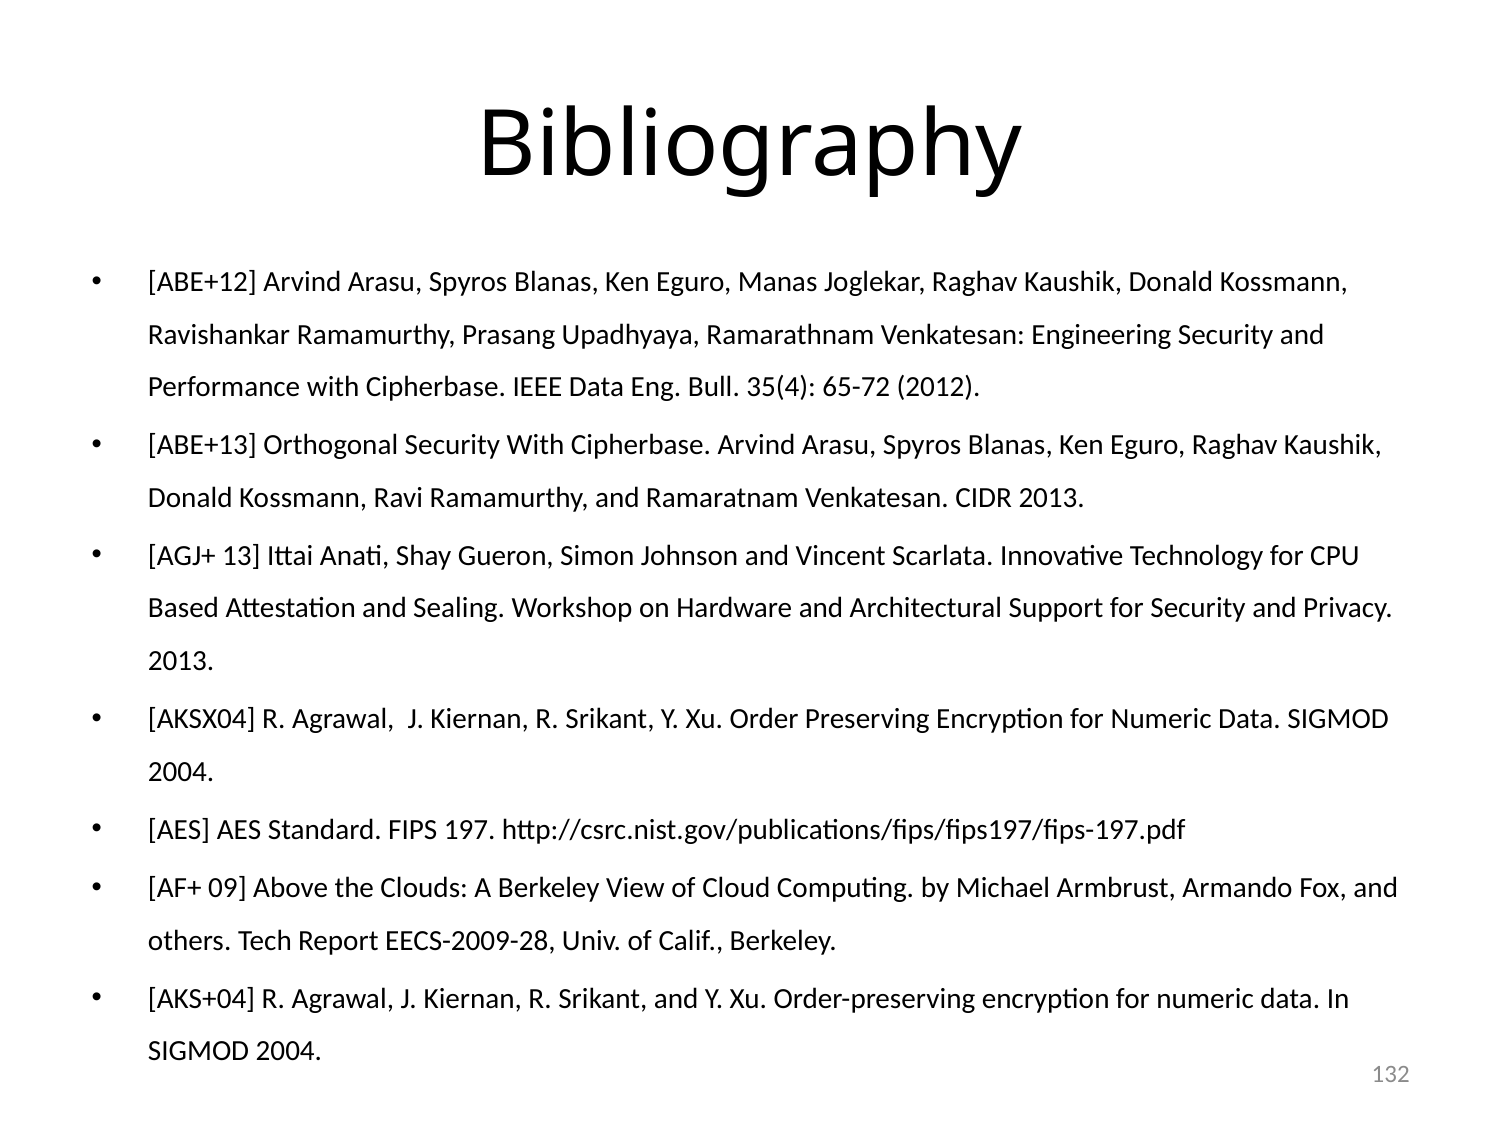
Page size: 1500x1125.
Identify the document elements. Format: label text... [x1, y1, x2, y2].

title Bibliography [75, 45, 1425, 233]
list [ABE+12] Arvind Arasu, Spyros Blanas, Ken Eguro, Manas Joglekar, Raghav Kaushik, Donald Kossmann, Ravishankar Ramamurthy, Prasang Upadhyaya, Ramarathnam Venkatesan: Engineering Security and Performance with Cipherbase. IEEE Data Eng. Bull. 35(4): 65-72 (2012). [ABE+13] Orthogonal Security With Cipherbase. Arvind Arasu, Spyros Blanas, Ken Eguro, Raghav Kaushik, Donald Kossmann, Ravi Ramamurthy, and Ramaratnam Venkatesan. CIDR 2013. [AGJ+ 13] Ittai Anati, Shay Gueron, Simon Johnson and Vincent Scarlata. Innovative Technology for CPU Based Attestation and Sealing. Workshop on Hardware and Architectural Support for Security and Privacy. 2013. [AKSX04] R. Agrawal, J. Kiernan, R. Srikant, Y. Xu. Order Preserving Encryption for Numeric Data. SIGMOD 2004. [AES] AES Standard. FIPS 197. http://csrc.nist.gov/publications/fips/fips197/fips-197.pdf [AF+ 09] Above the Clouds: A Berkeley View of Cloud Computing. by Michael Armbrust, Armando Fox, and others. Tech Report EECS-2009-28, Univ. of Calif., Berkeley. [AKS+04] R. Agrawal, J. Kiernan, R. Srikant, and Y. Xu. Order-preserving encryption for numeric data. In SIGMOD 2004. [76, 237, 1427, 980]
slide_number 132 [1074, 1042, 1425, 1103]
